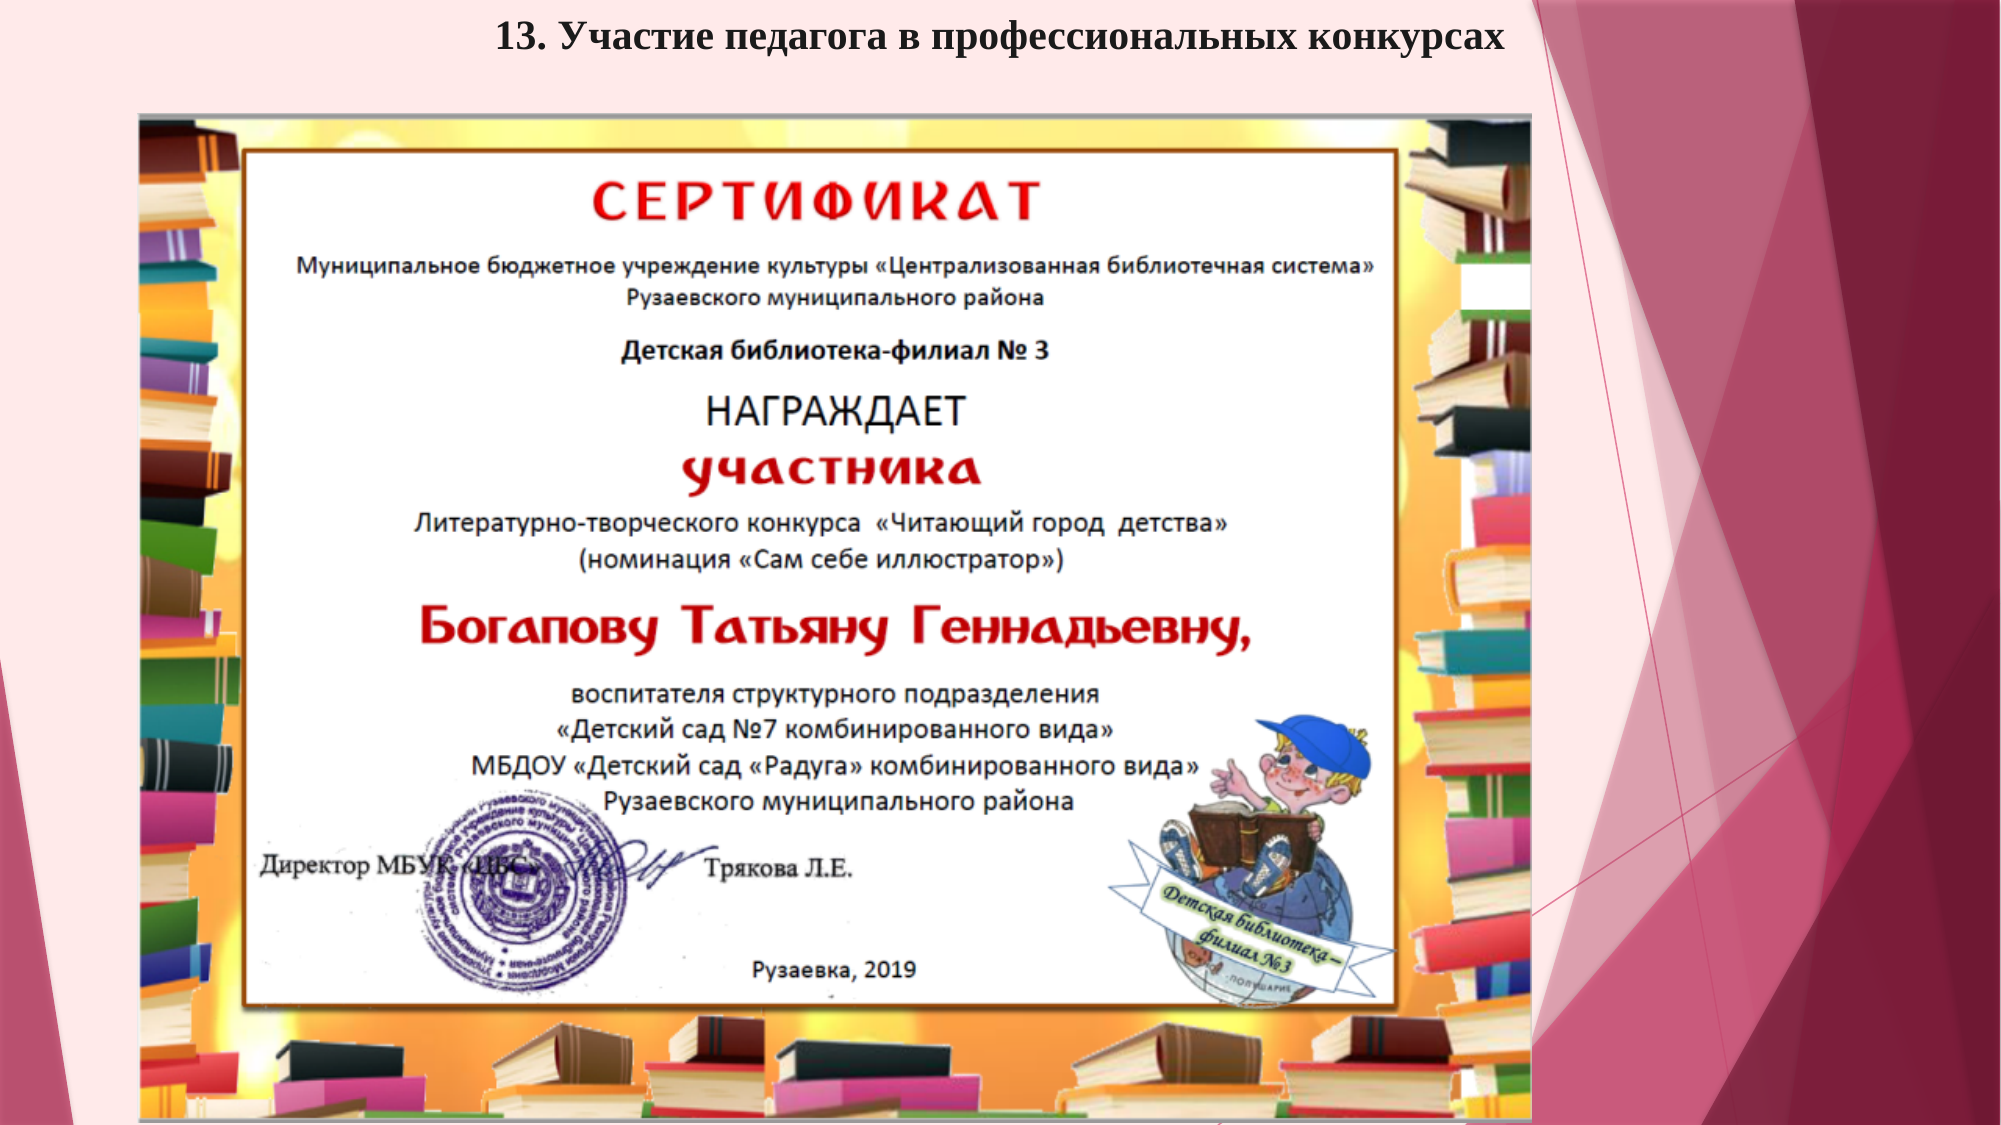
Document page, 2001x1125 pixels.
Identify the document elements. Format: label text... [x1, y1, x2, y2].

picture [137, 113, 1533, 1124]
text_box 13. Участие педагога в профессиональных конкурсах [0, 0, 2000, 65]
